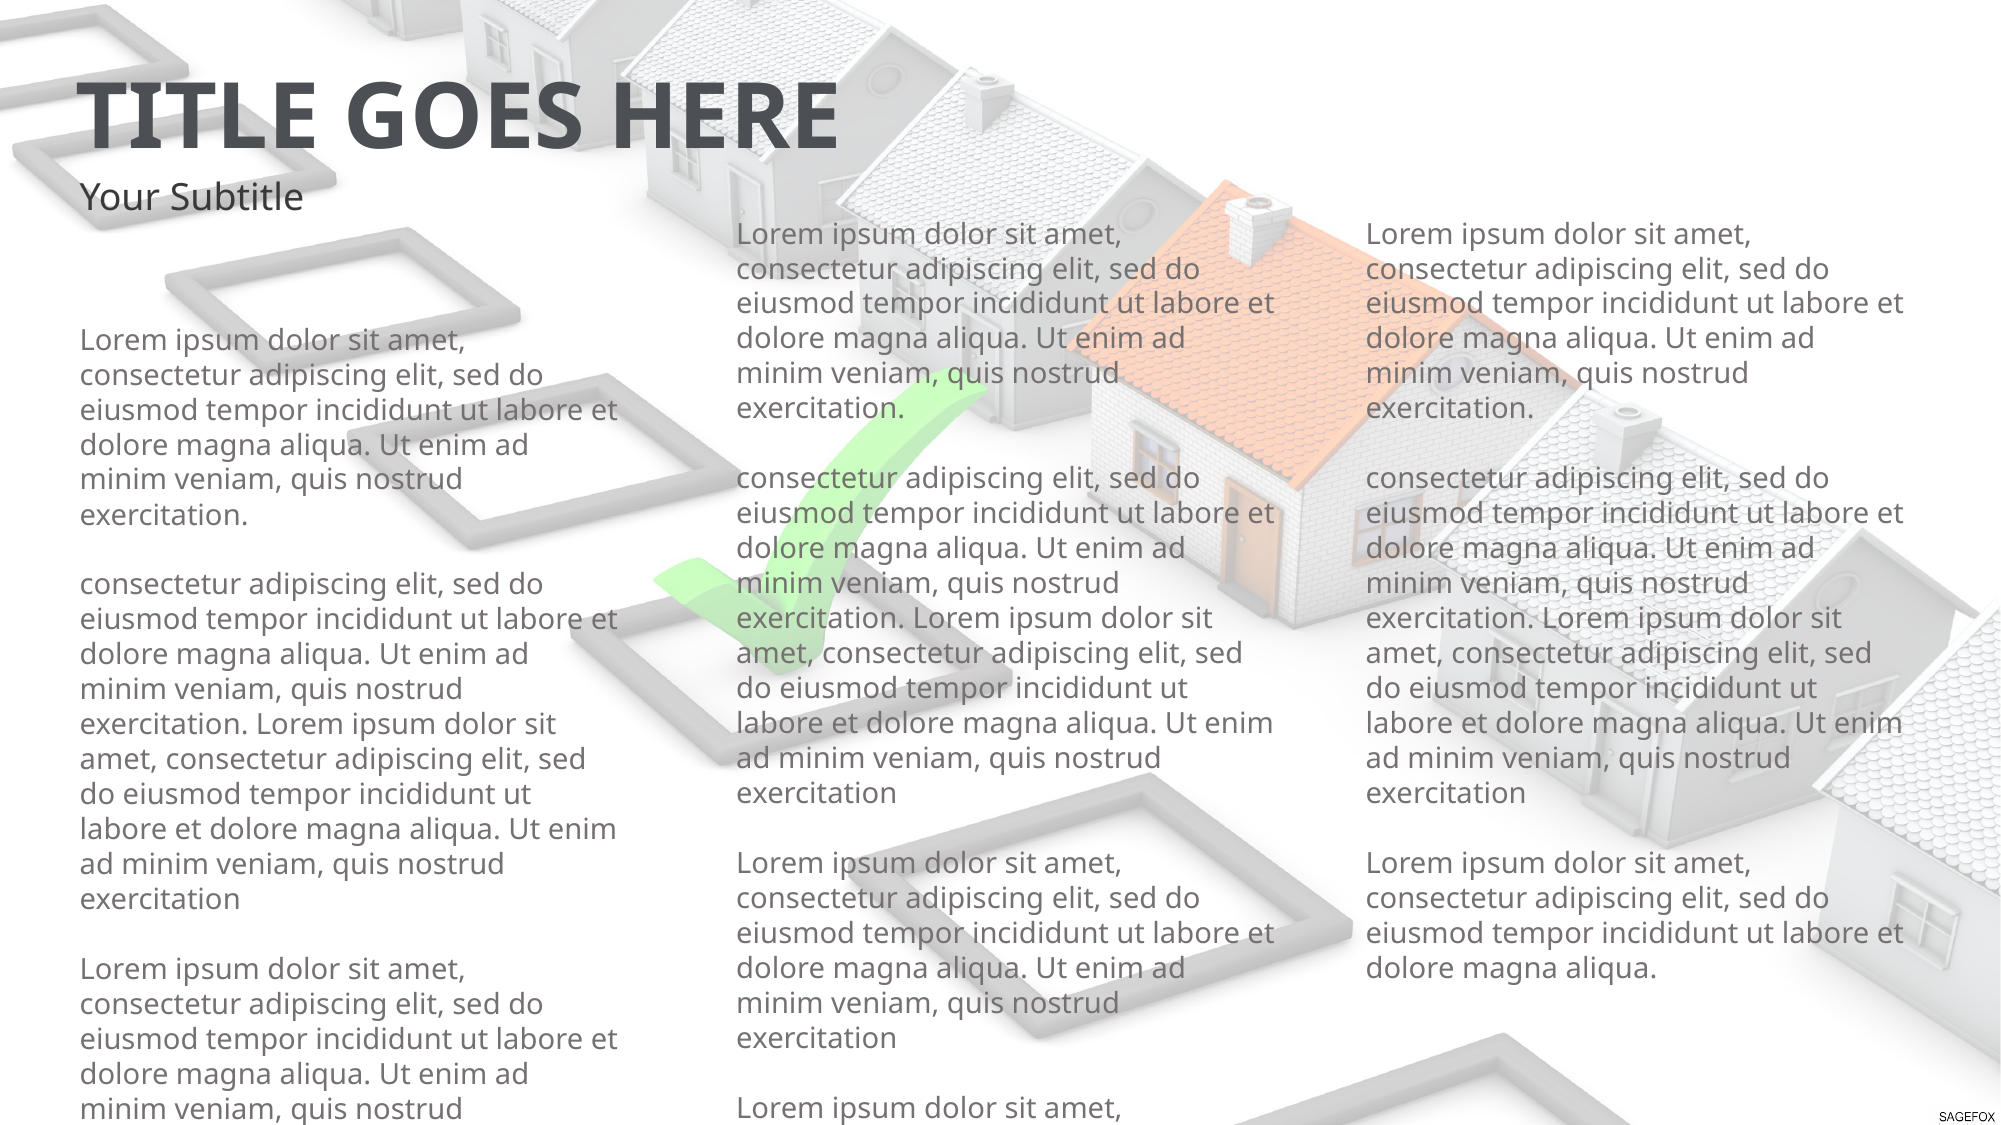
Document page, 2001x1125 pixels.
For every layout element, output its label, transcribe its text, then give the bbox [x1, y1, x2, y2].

text_box Lorem ipsum dolor sit amet, consectetur adipiscing elit, sed do eiusmod tempor incididunt ut labore et dolore magna aliqua. Ut enim ad minim veniam, quis nostrud exercitation. consectetur adipiscing elit, sed do eiusmod tempor incididunt ut labore et dolore magna aliqua. Ut enim ad minim veniam, quis nostrud exercitation. Lorem ipsum dolor sit amet, consectetur adipiscing elit, sed do eiusmod tempor incididunt ut labore et dolore magna aliqua. Ut enim ad minim veniam, quis nostrud exercitation Lorem ipsum dolor sit amet, consectetur adipiscing elit, sed do eiusmod tempor incididunt ut labore et dolore magna aliqua. Ut enim ad minim veniam, quis nostrud exercitation Lorem ipsum dolor sit amet, consectetur adipiscing elit, sed do eiusmod. [721, 207, 1292, 1125]
text_box Lorem ipsum dolor sit amet, consectetur adipiscing elit, sed do eiusmod tempor incididunt ut labore et dolore magna aliqua. Ut enim ad minim veniam, quis nostrud exercitation. consectetur adipiscing elit, sed do eiusmod tempor incididunt ut labore et dolore magna aliqua. Ut enim ad minim veniam, quis nostrud exercitation. Lorem ipsum dolor sit amet, consectetur adipiscing elit, sed do eiusmod tempor incididunt ut labore et dolore magna aliqua. Ut enim ad minim veniam, quis nostrud exercitation Lorem ipsum dolor sit amet, consectetur adipiscing elit, sed do eiusmod tempor incididunt ut labore et dolore magna aliqua. Ut enim ad minim veniam, quis nostrud exercitation. [64, 313, 635, 1125]
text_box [60, 49, 1020, 227]
text_box Lorem ipsum dolor sit amet, consectetur adipiscing elit, sed do eiusmod tempor incididunt ut labore et dolore magna aliqua. Ut enim ad minim veniam, quis nostrud exercitation. consectetur adipiscing elit, sed do eiusmod tempor incididunt ut labore et dolore magna aliqua. Ut enim ad minim veniam, quis nostrud exercitation. Lorem ipsum dolor sit amet, consectetur adipiscing elit, sed do eiusmod tempor incididunt ut labore et dolore magna aliqua. Ut enim ad minim veniam, quis nostrud exercitation Lorem ipsum dolor sit amet, consectetur adipiscing elit, sed do eiusmod tempor incididunt ut labore et dolore magna aliqua. [1350, 207, 1921, 992]
picture [1936, 1111, 1997, 1125]
